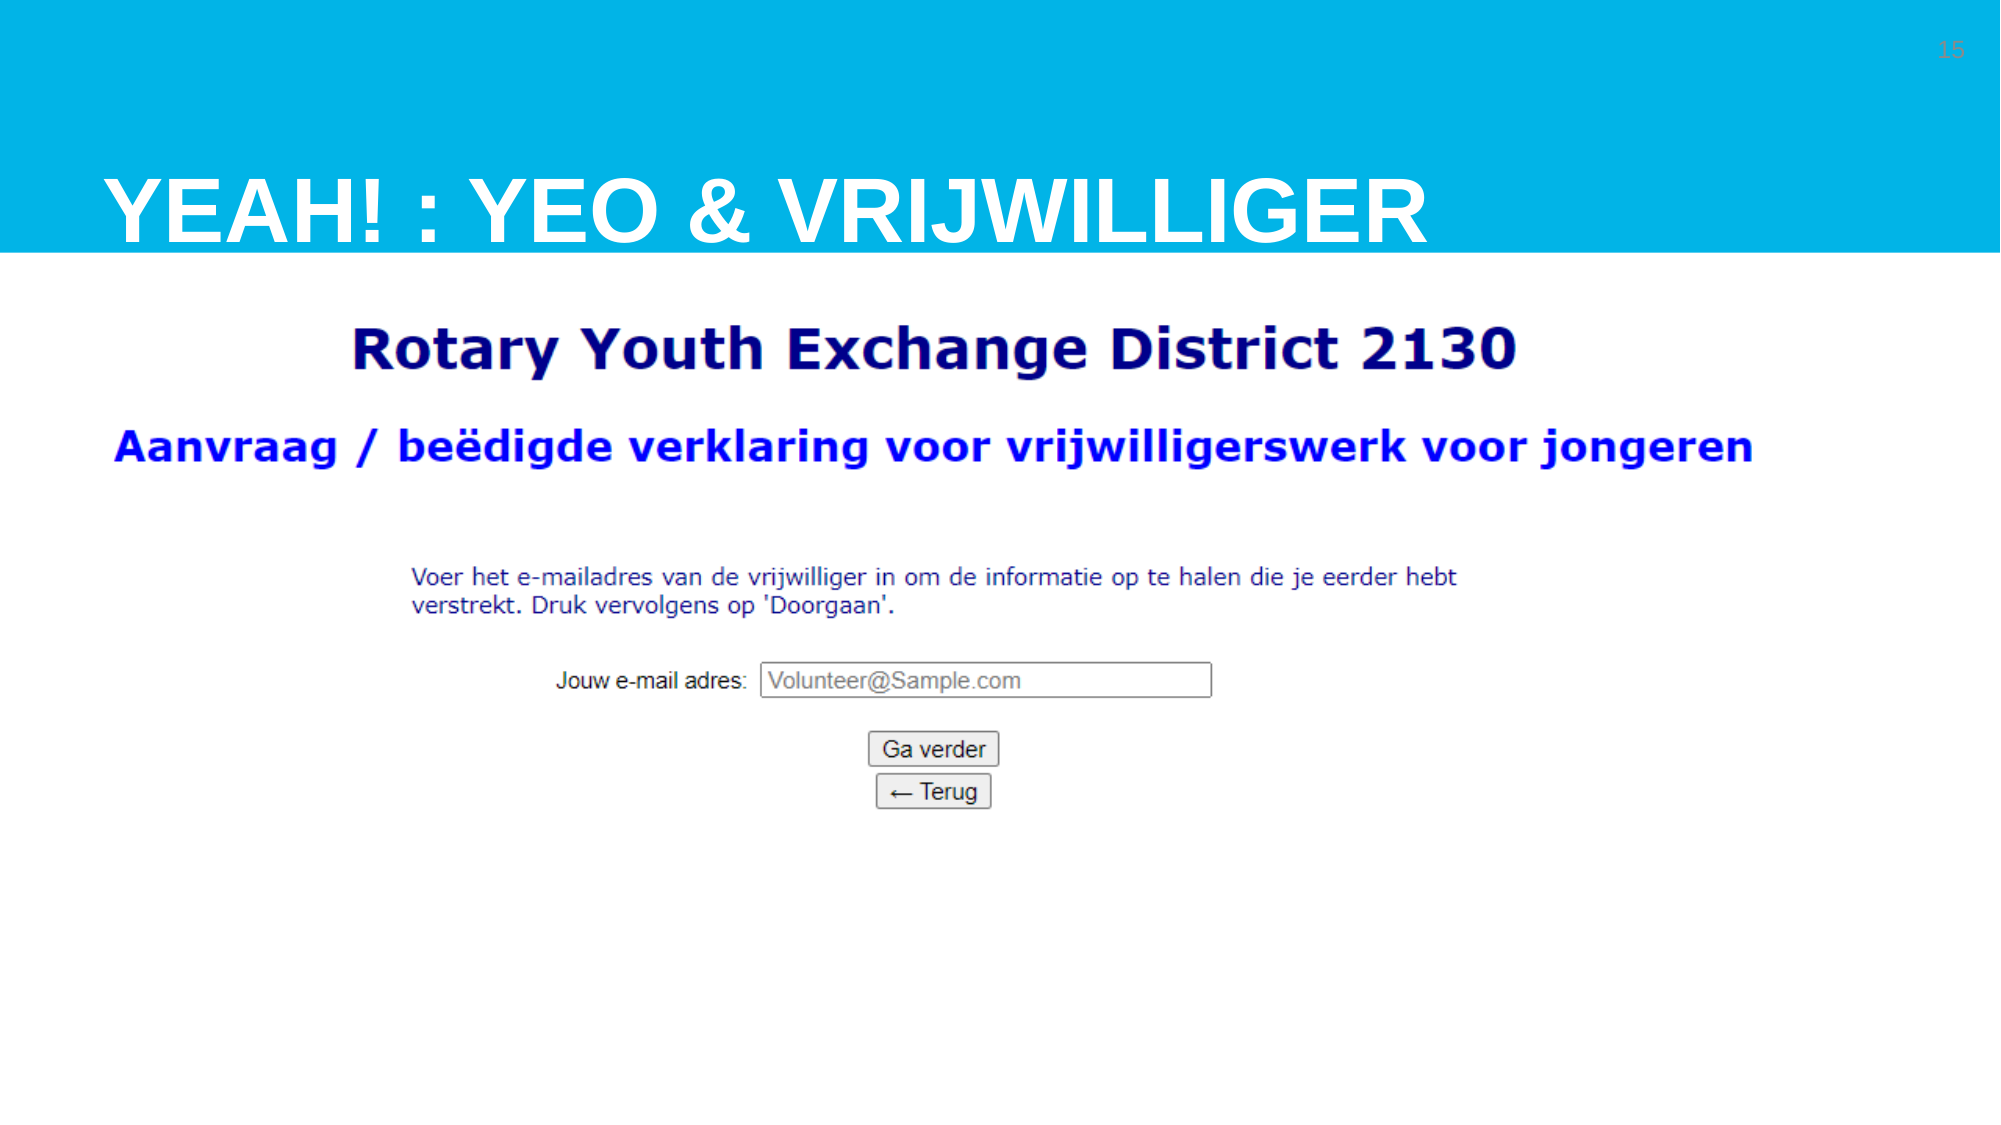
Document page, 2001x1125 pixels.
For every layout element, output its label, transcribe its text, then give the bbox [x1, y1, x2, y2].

picture [63, 277, 1913, 861]
text_box YEAH! : YEO & Vrijwilliger [87, 24, 1975, 278]
slide_number 15 [1911, 18, 1981, 79]
